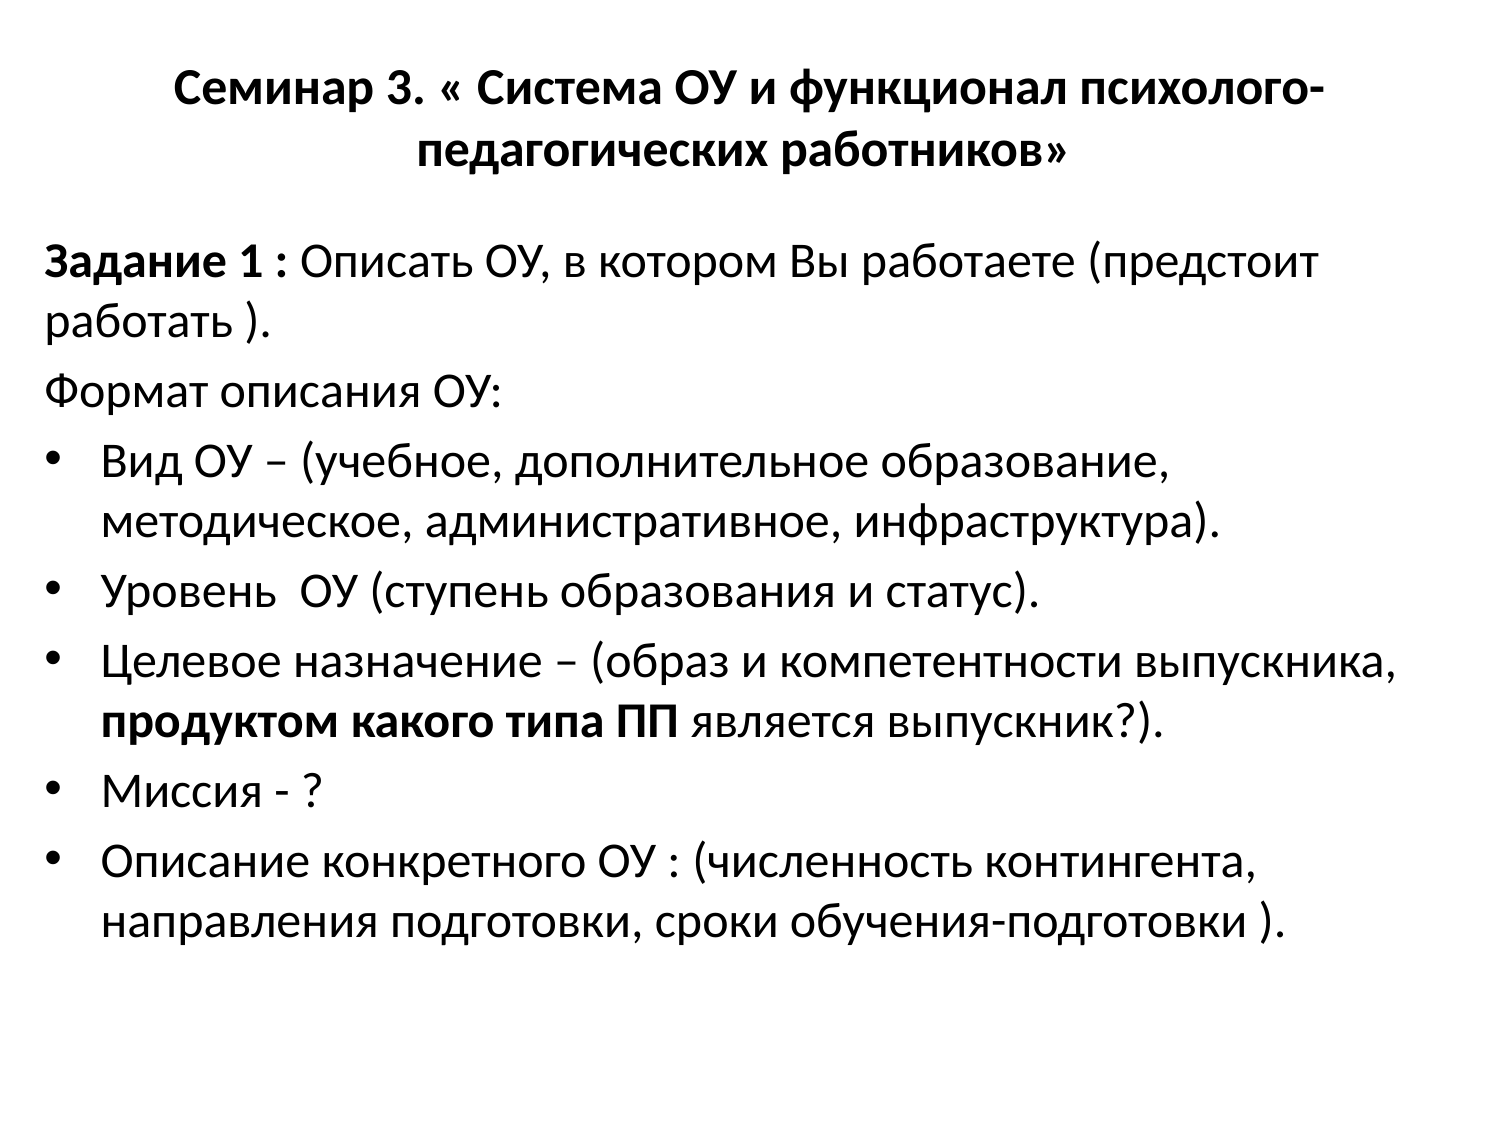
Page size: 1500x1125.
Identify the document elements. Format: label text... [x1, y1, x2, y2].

list Задание 1 : Описать ОУ, в котором Вы работаете (предстоит работать ). Формат описания ОУ: Вид ОУ – (учебное, дополнительное образование, методическое, административное, инфраструктура). Уровень ОУ (ступень образования и статус). Целевое назначение – (образ и компетентности выпускника, продуктом какого типа ПП является выпускник?). Миссия - ? Описание конкретного ОУ : (численность контингента, направления подготовки, сроки обучения-подготовки ). [29, 220, 1500, 1071]
title Семинар 3. « Система ОУ и функционал психолого-педагогических работников» [75, 45, 1425, 185]
